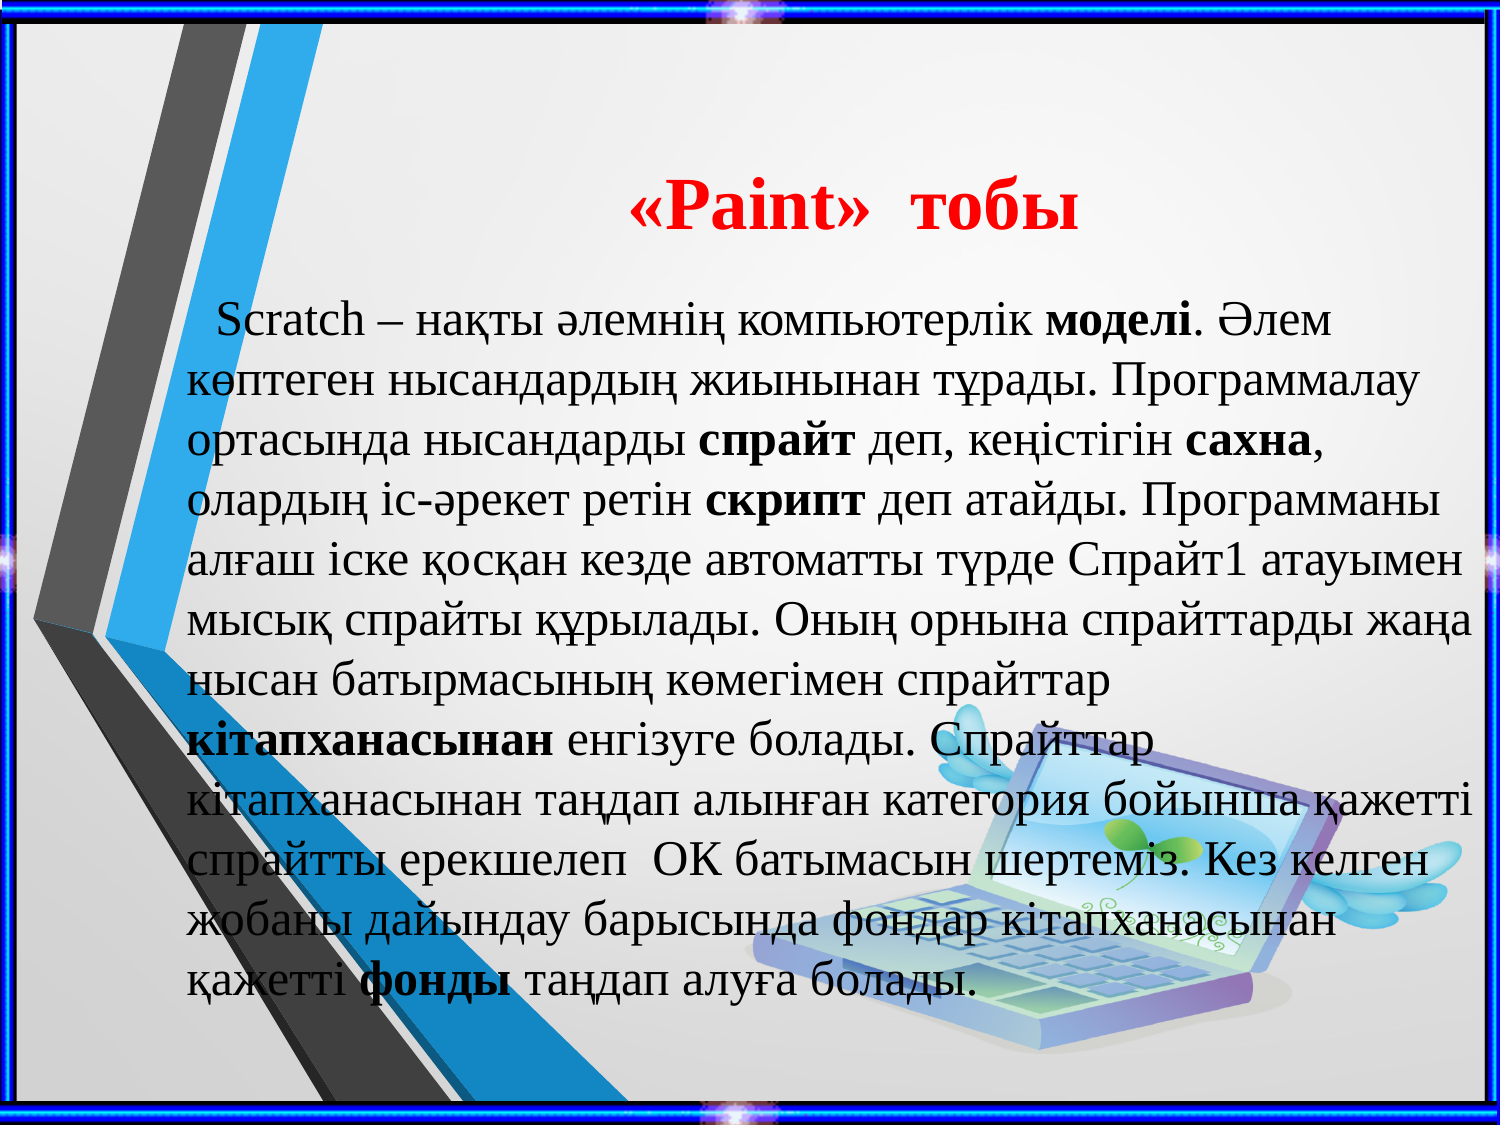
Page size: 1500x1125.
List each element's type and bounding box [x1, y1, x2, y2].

text_box [0, 0, 1500, 1125]
picture [743, 703, 1462, 1056]
